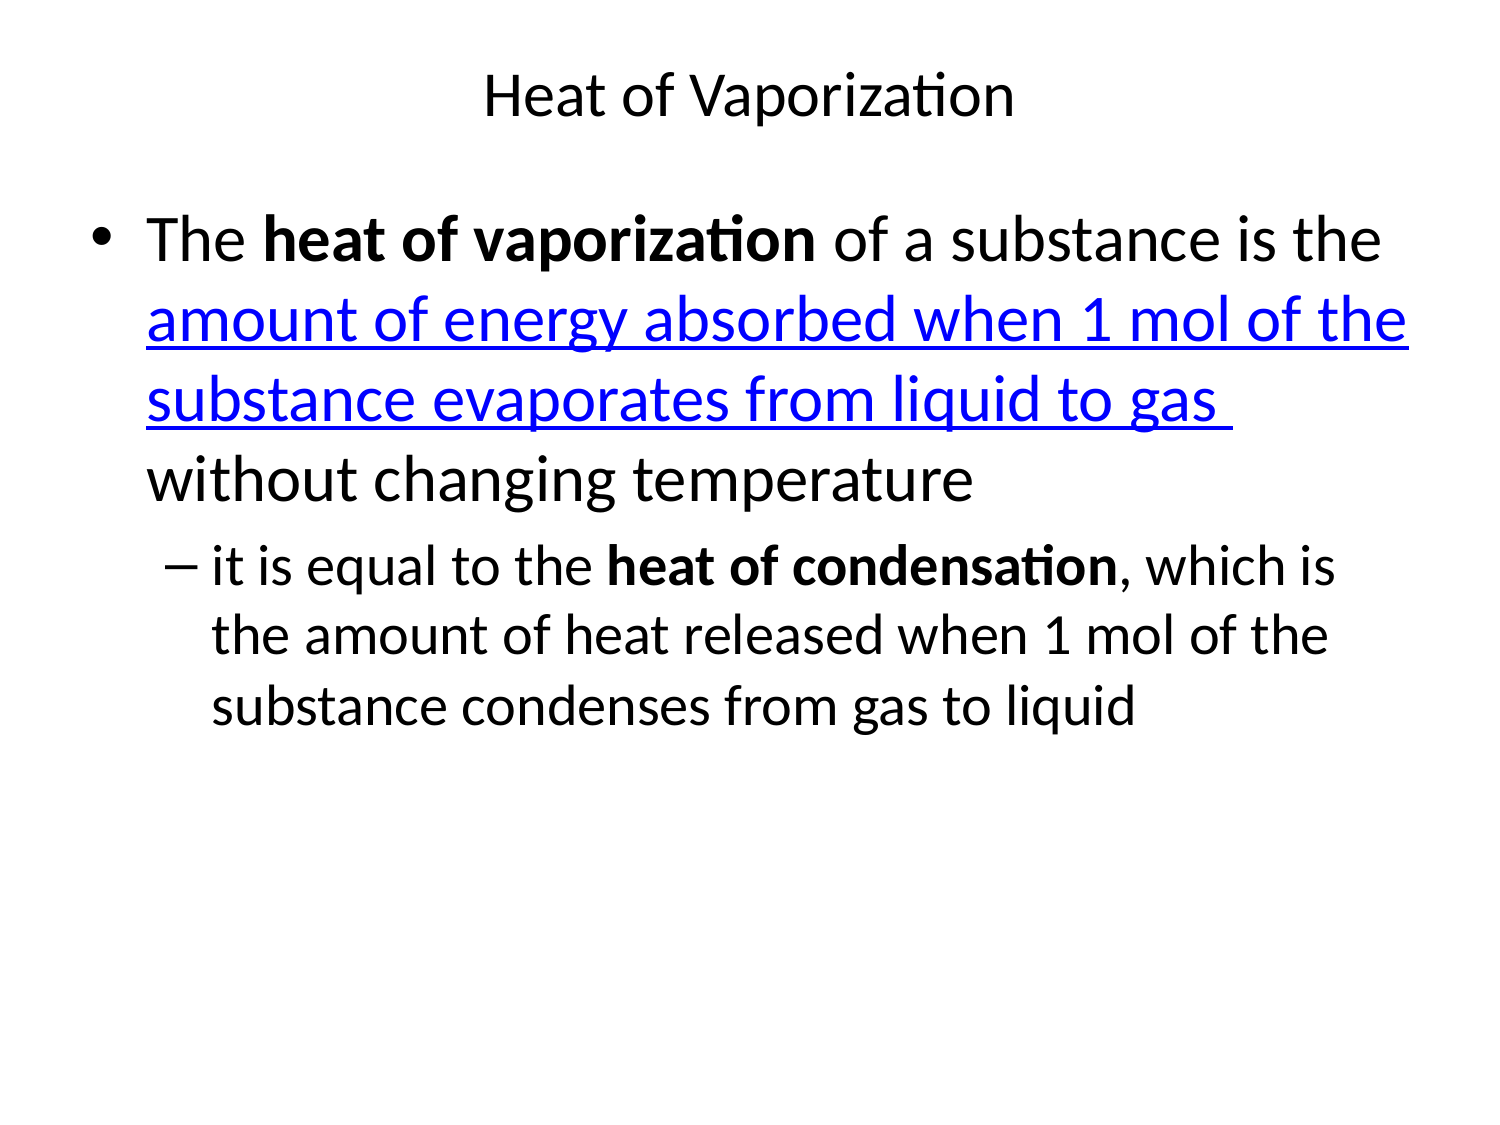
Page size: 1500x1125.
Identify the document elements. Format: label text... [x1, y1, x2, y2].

title Heat of Vaporization [75, 45, 1425, 138]
list The heat of vaporization of a substance is the amount of energy absorbed when 1 mol of the substance evaporates from liquid to gas without changing temperature it is equal to the heat of condensation, which is the amount of heat released when 1 mol of the substance condenses from gas to liquid [75, 187, 1425, 1005]
